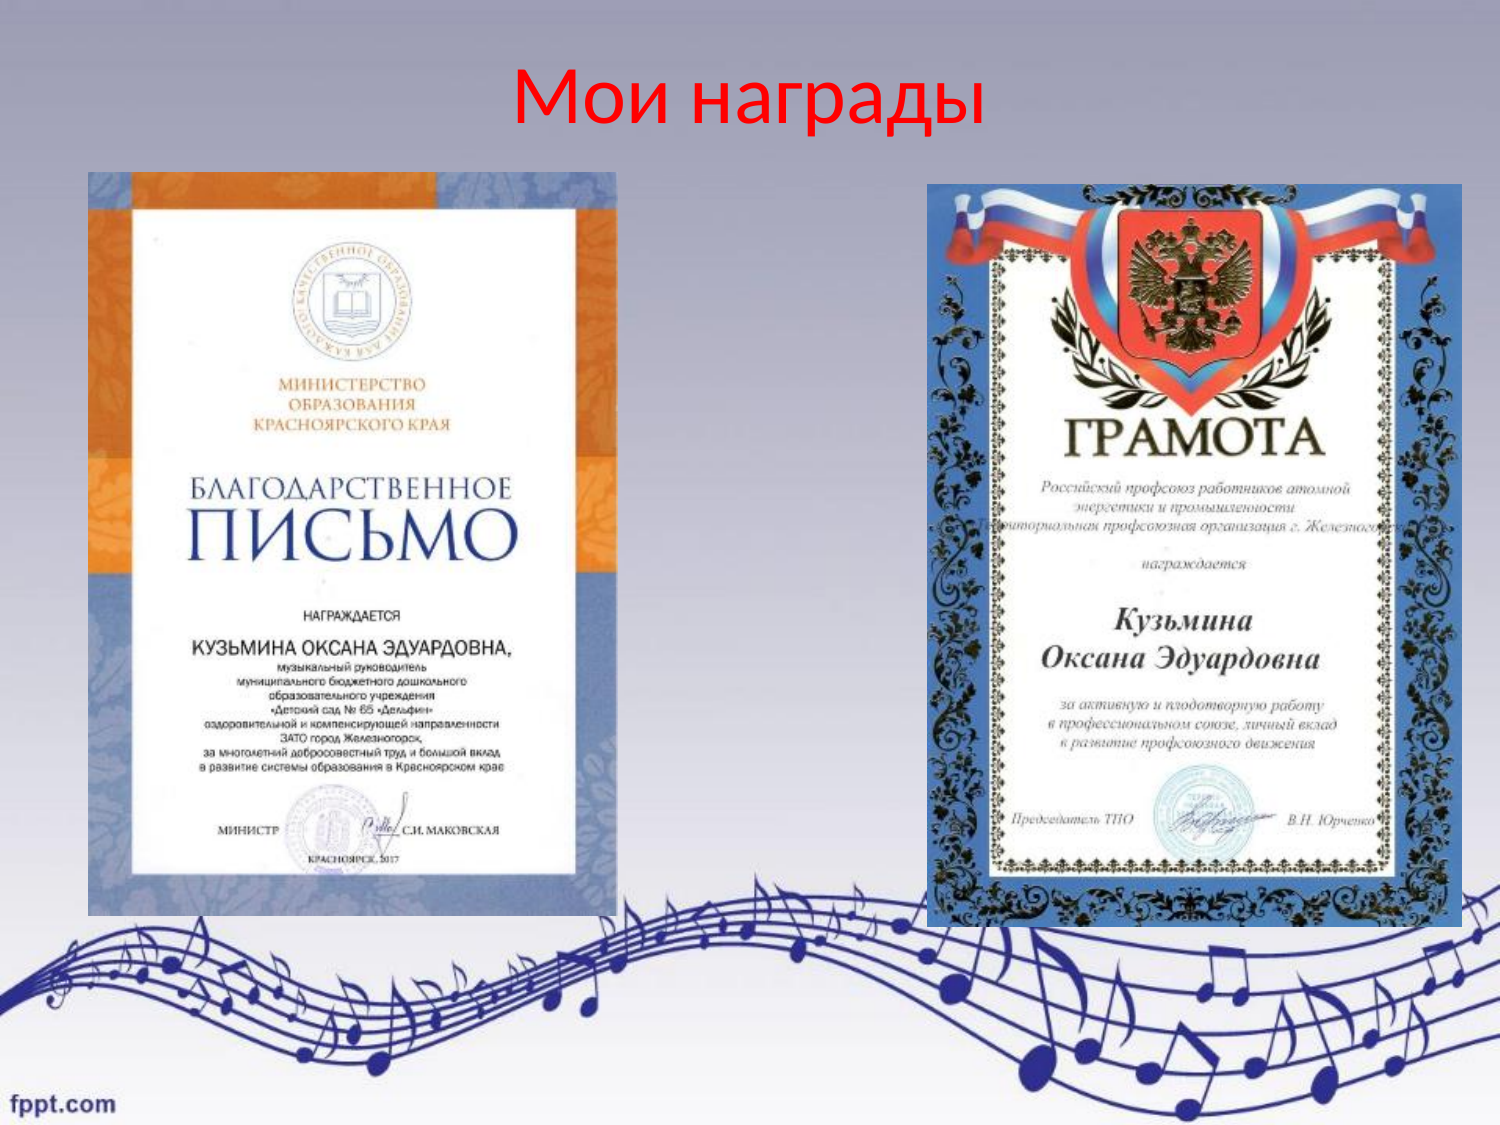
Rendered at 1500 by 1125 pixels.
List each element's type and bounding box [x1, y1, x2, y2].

picture [0, 0, 1500, 1125]
list [88, 172, 618, 916]
list [926, 184, 1462, 928]
